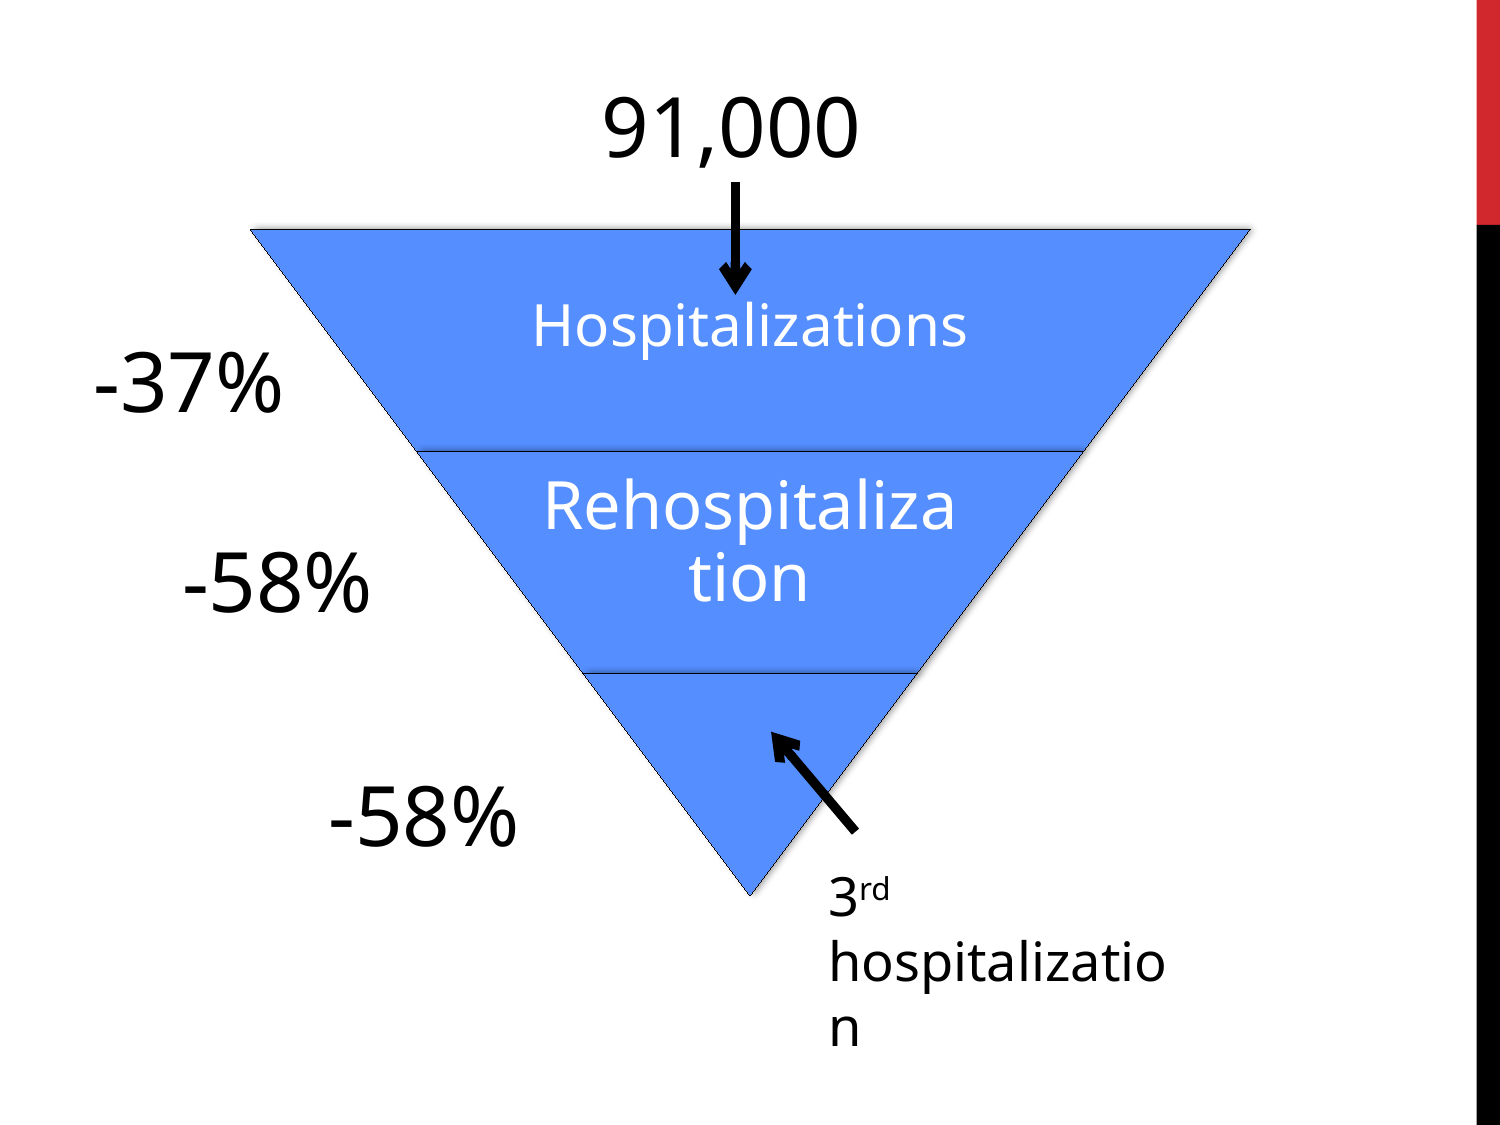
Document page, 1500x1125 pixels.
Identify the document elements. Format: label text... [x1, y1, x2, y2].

text_box 91,000 [586, 66, 956, 182]
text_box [770, 731, 856, 833]
text_box -58% [167, 522, 248, 637]
text_box 3rd hospitalization [813, 902, 1214, 1065]
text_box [249, 228, 1251, 897]
text_box -37% [79, 321, 248, 437]
